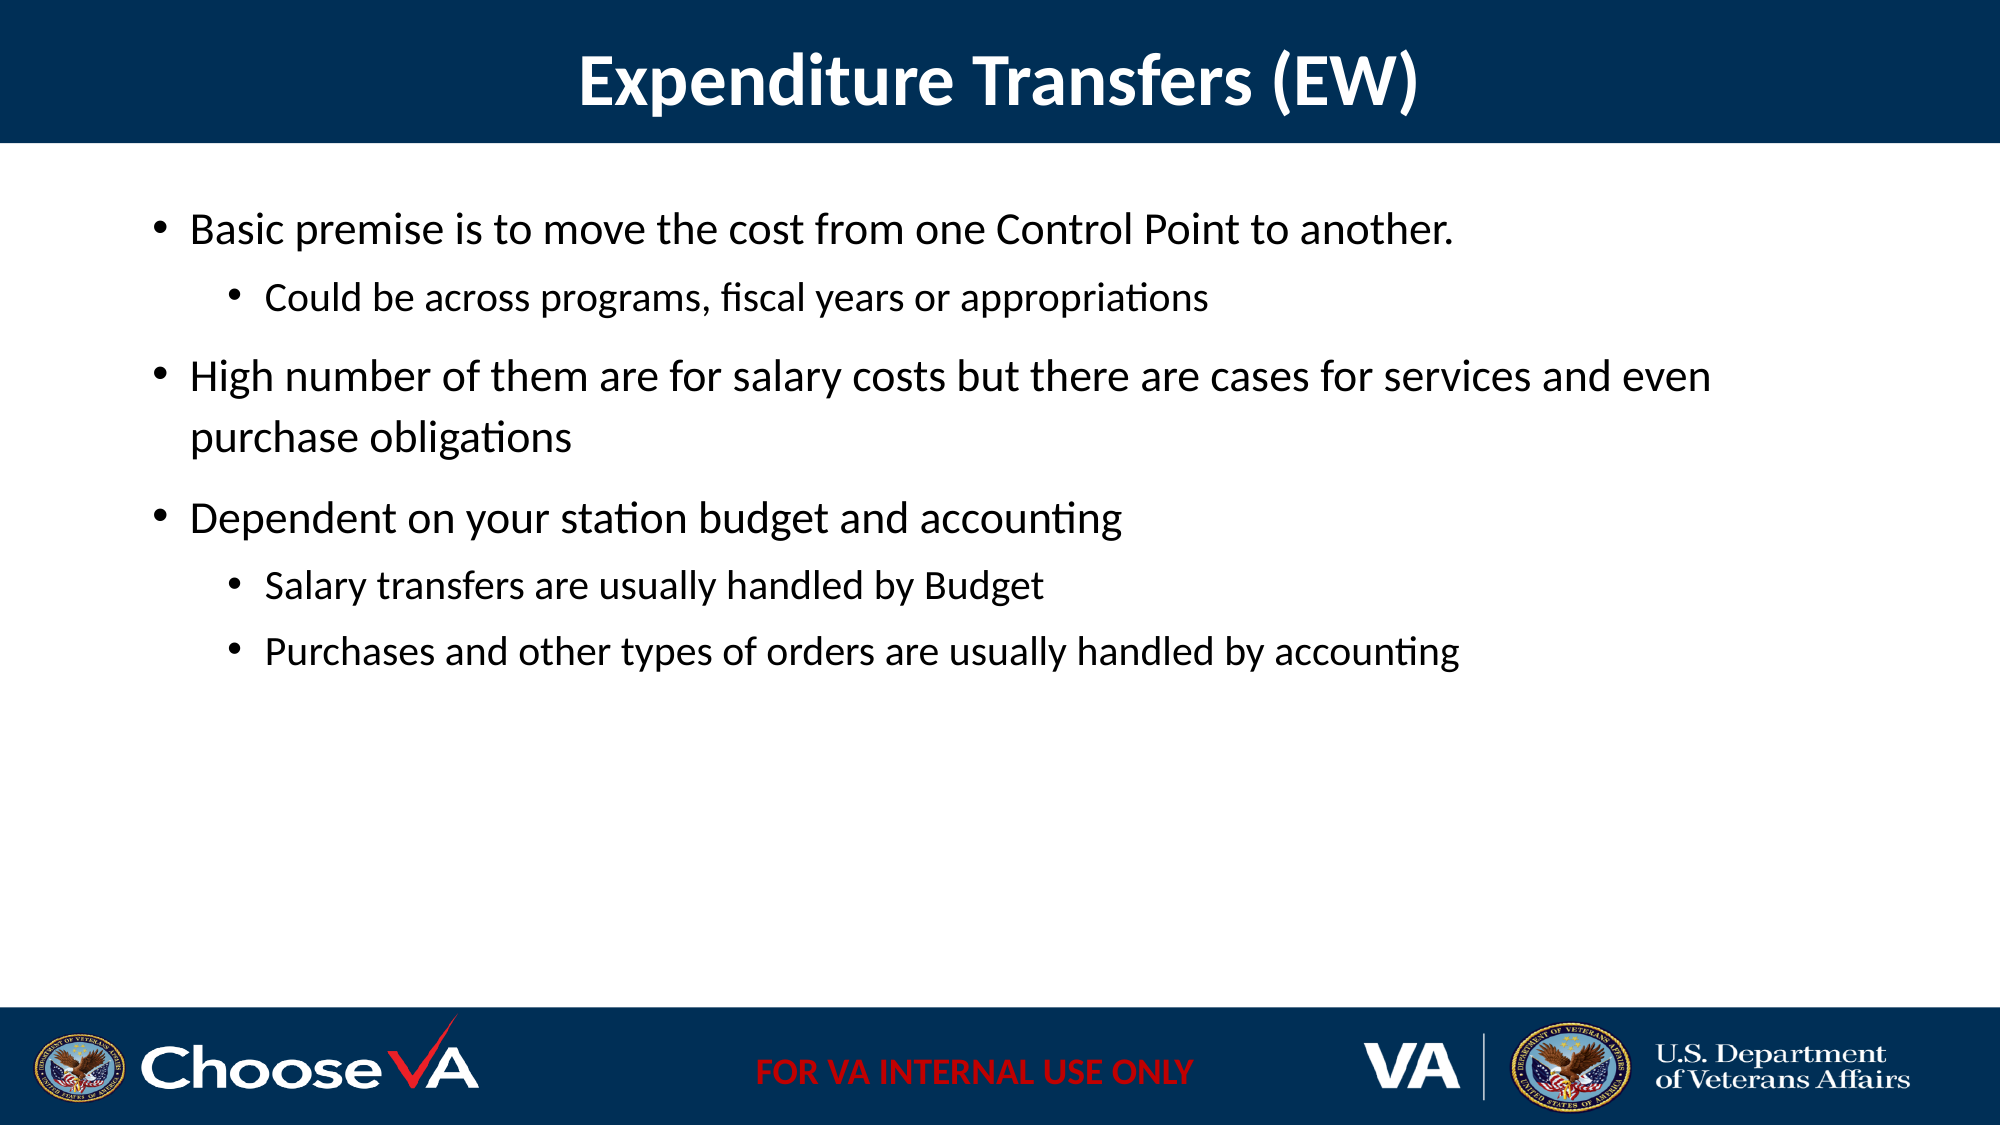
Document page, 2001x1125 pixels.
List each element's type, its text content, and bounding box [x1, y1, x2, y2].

title Expenditure Transfers (EW) [137, 19, 1863, 143]
list Basic premise is to move the cost from one Control Point to another. Could be across programs, fiscal years or appropriations High number of them are for salary costs but there are cases for services and even purchase obligations Dependent on your station budget and accounting Salary transfers are usually handled by Budget Purchases and other types of orders are usually handled by accounting [137, 186, 1863, 977]
picture [1356, 1014, 1917, 1120]
picture [33, 1012, 479, 1103]
